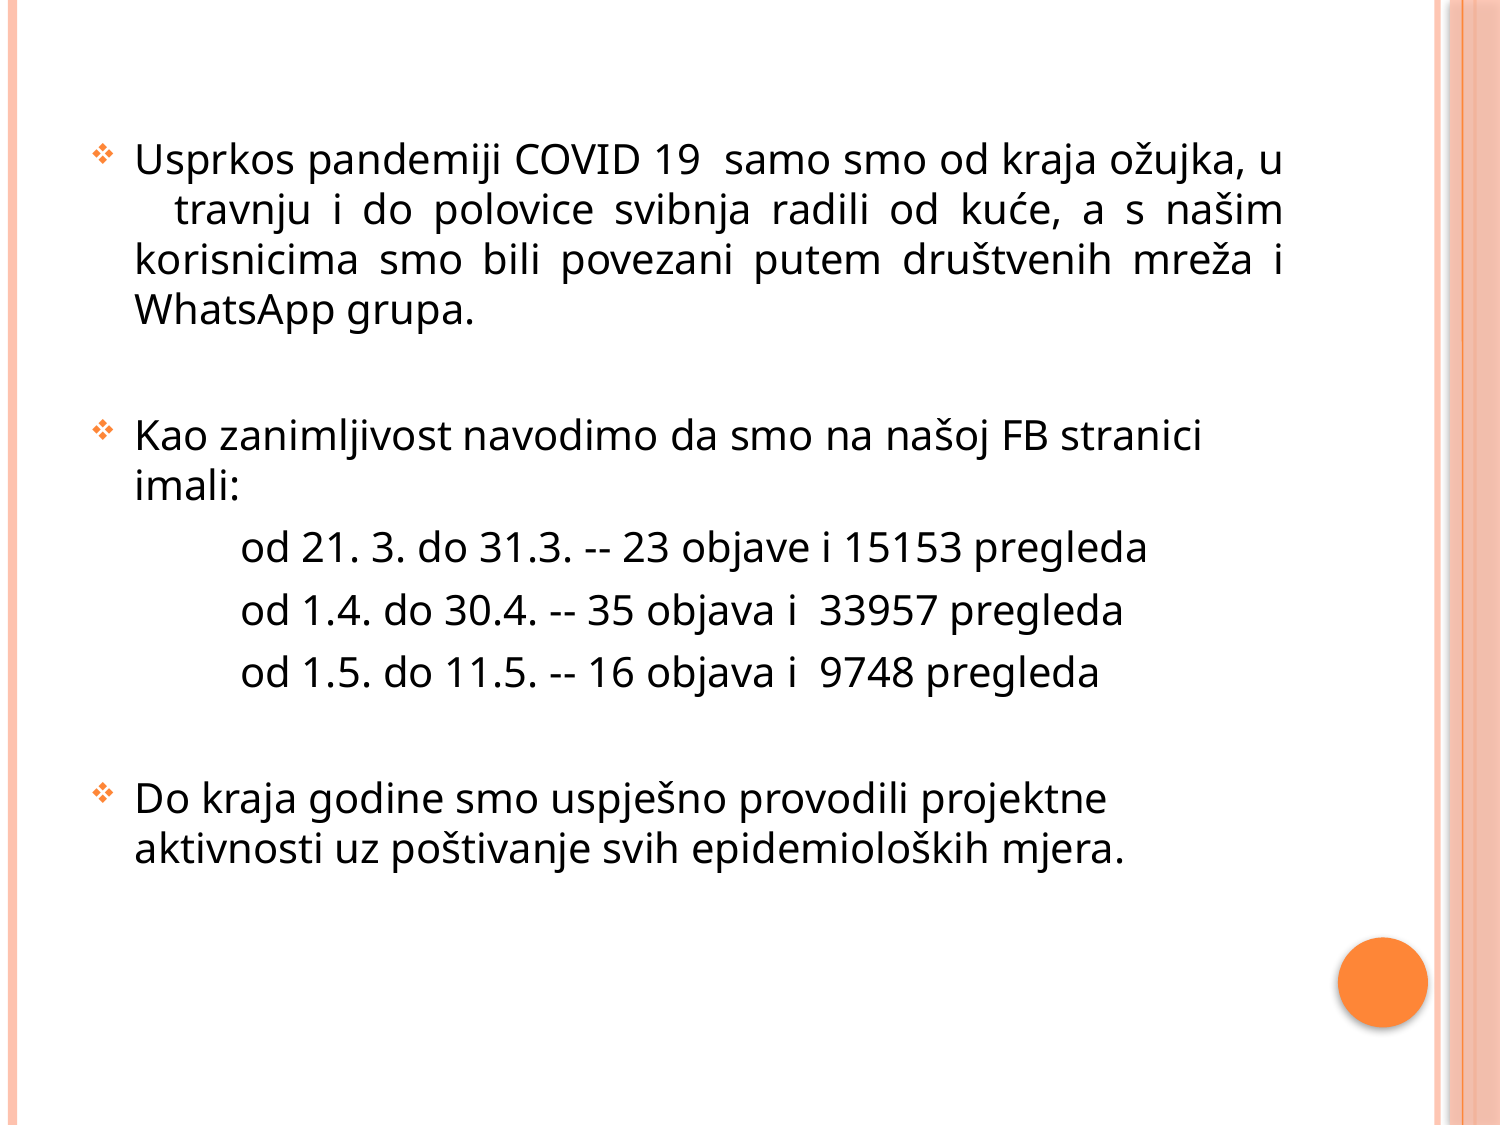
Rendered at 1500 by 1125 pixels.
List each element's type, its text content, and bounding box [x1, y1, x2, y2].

list Usprkos pandemiji COVID 19 samo smo od kraja ožujka, u travnju i do polovice svibnja radili od kuće, a s našim korisnicima smo bili povezani putem društvenih mreža i WhatsApp grupa. Kao zanimljivost navodimo da smo na našoj FB stranici imali: od 21. 3. do 31.3. -- 23 objave i 15153 pregleda od 1.4. do 30.4. -- 35 objava i 33957 pregleda od 1.5. do 11.5. -- 16 objava i 9748 pregleda Do kraja godine smo uspješno provodili projektne aktivnosti uz poštivanje svih epidemioloških mjera. [75, 125, 1300, 1062]
